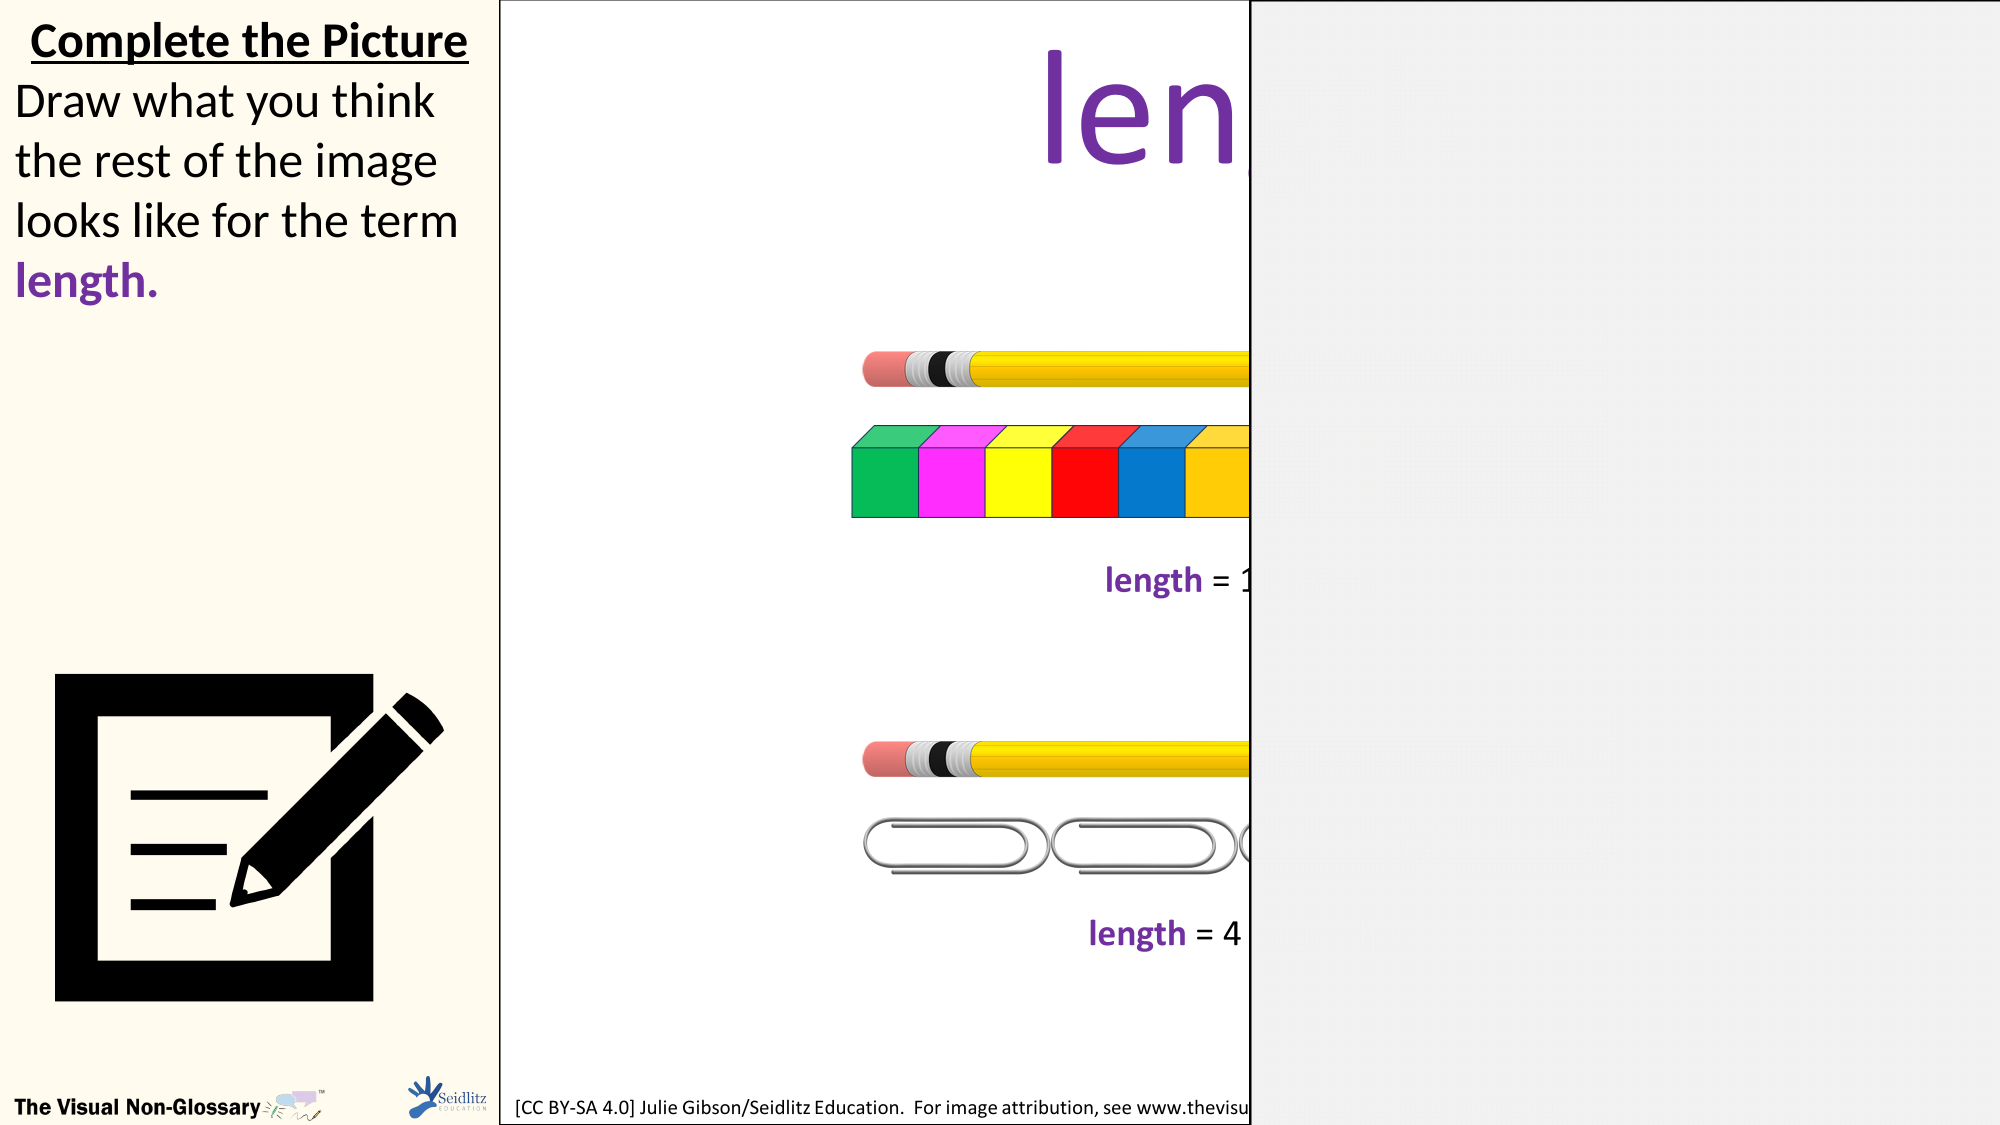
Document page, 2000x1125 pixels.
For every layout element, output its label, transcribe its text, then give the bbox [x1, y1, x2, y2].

picture [499, 0, 2000, 1125]
picture [0, 1084, 328, 1125]
text_box Draw what you think the rest of the image looks like for the term length. [0, 59, 494, 315]
picture [55, 643, 445, 1033]
text_box Complete the Picture [15, 0, 484, 59]
picture [403, 1073, 495, 1125]
